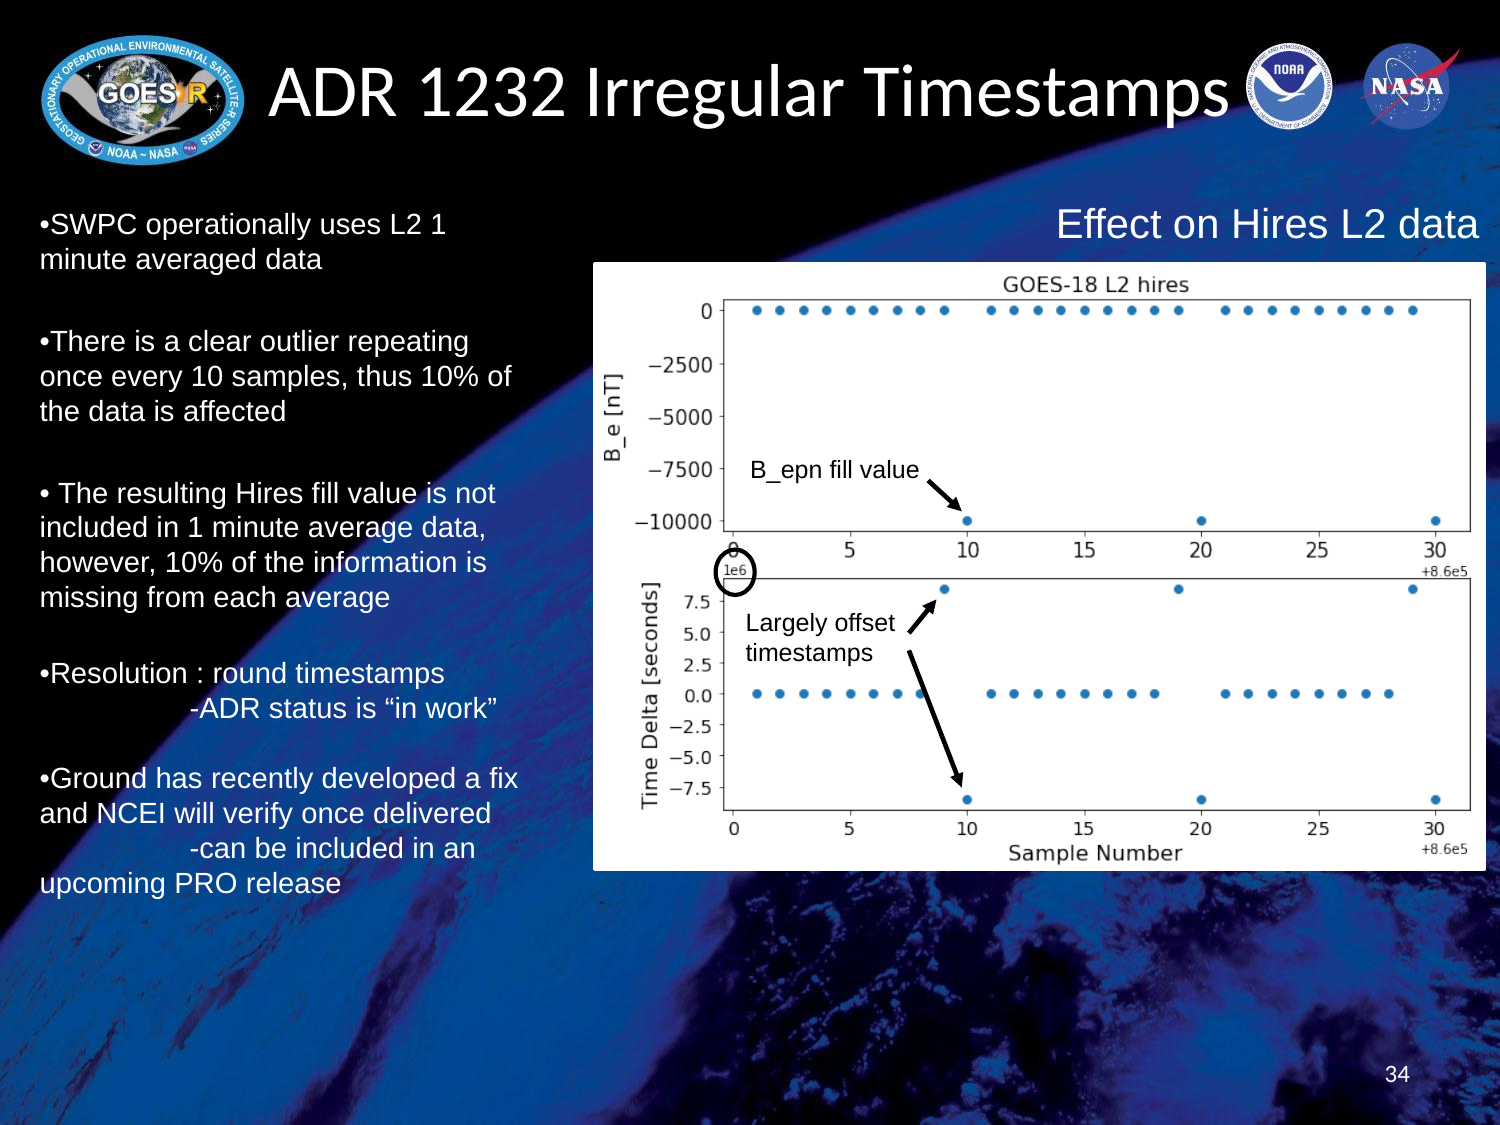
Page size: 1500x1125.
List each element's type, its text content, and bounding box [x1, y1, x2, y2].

text_box •SWPC operationally uses L2 1 minute averaged data •There is a clear outlier repeating once every 10 samples, thus 10% of the data is affected • The resulting Hires fill value is not included in 1 minute average data, however, 10% of the information is missing from each average •Resolution : round timestamps -ADR status is “in work” •Ground has recently developed a fix and NCEI will verify once delivered -can be included in an upcoming PRO release [24, 198, 557, 983]
picture [0, 0, 1500, 1125]
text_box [927, 480, 962, 512]
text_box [908, 650, 962, 788]
text_box [593, 262, 1486, 871]
title ADR 1232 Irregular Timestamps [75, 0, 1425, 180]
slide_number 34 [1074, 1042, 1425, 1103]
text_box Effect on Hires L2 data [1041, 189, 1500, 255]
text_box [908, 599, 937, 634]
